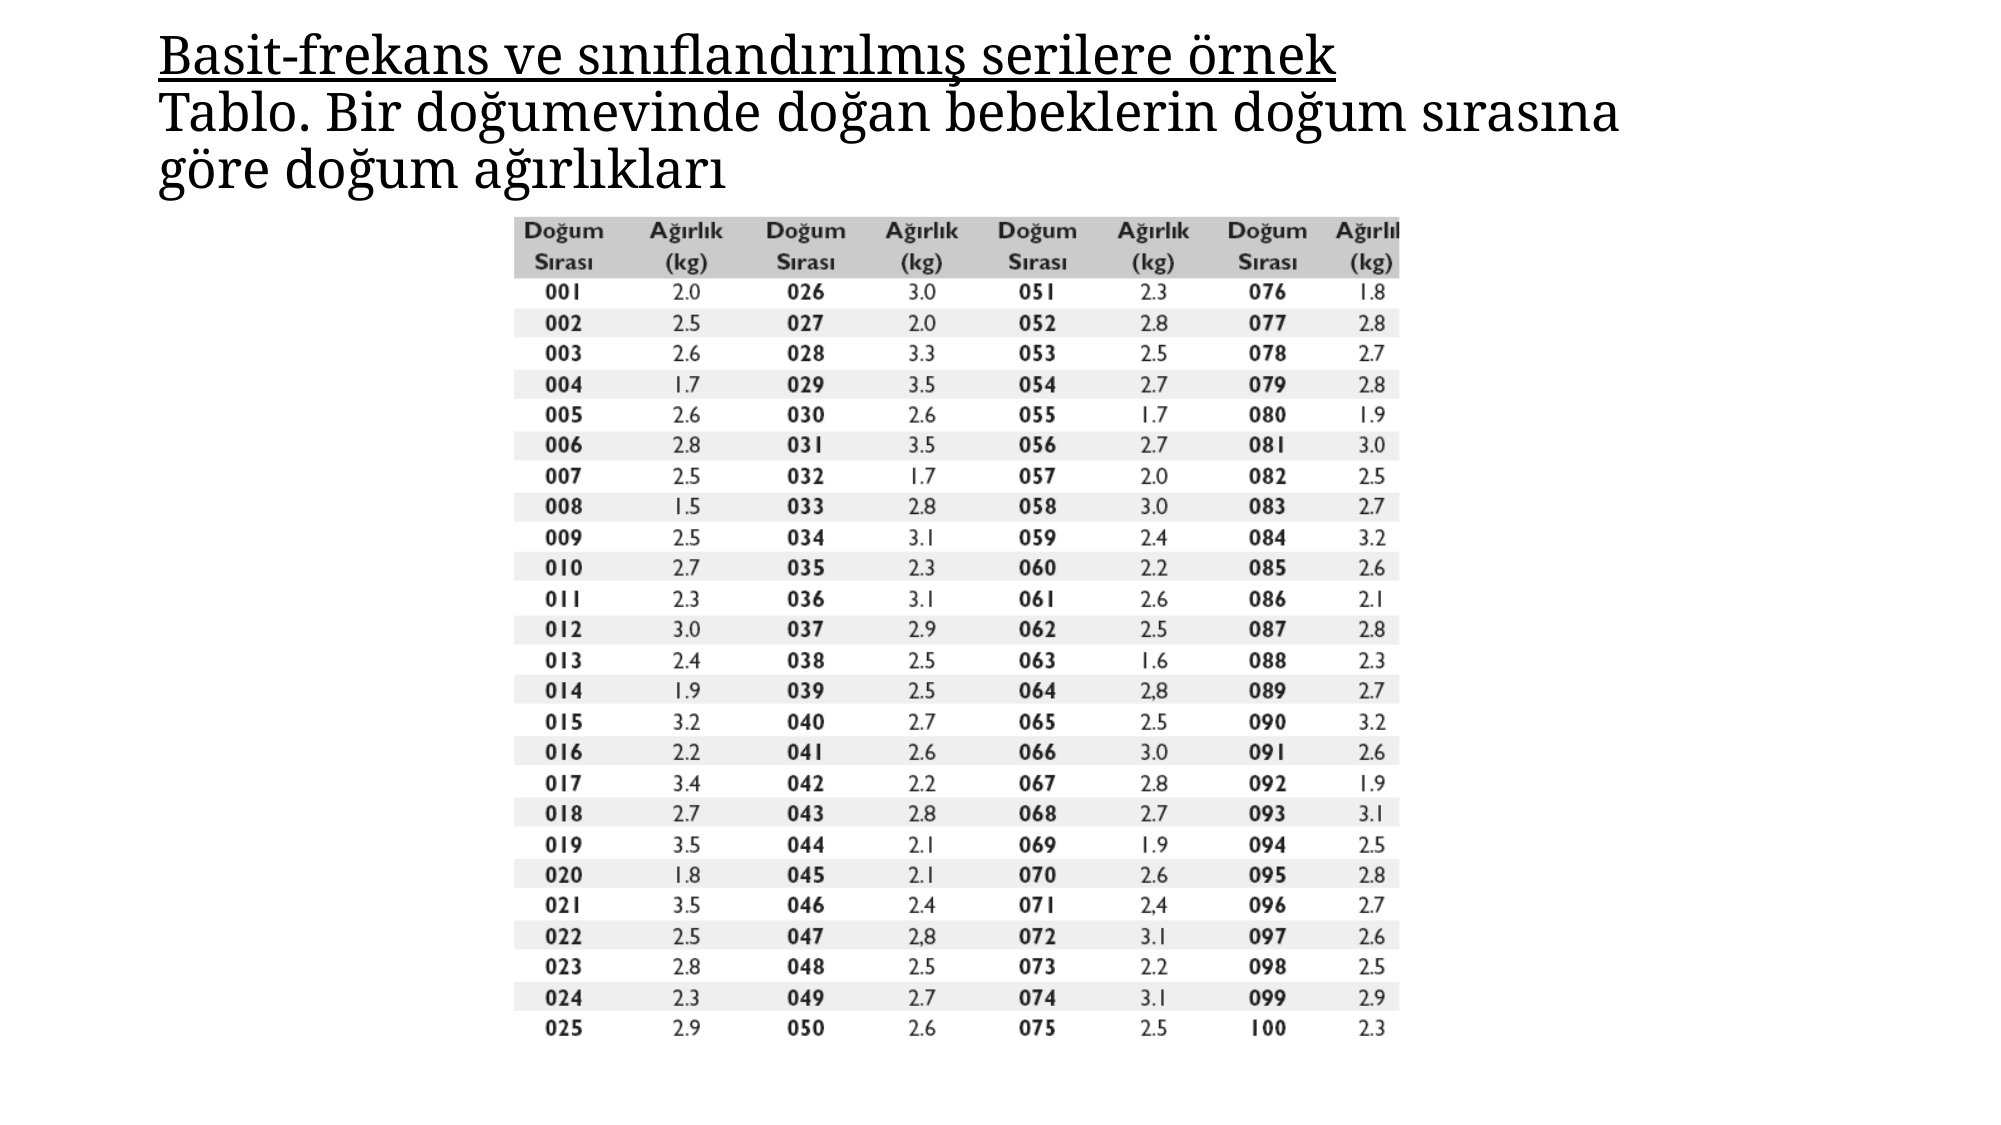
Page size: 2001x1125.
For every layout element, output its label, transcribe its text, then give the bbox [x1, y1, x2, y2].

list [503, 208, 1400, 1040]
title Basit-frekans ve sınıflandırılmış serilere örnek Tablo. Bir doğumevinde doğan bebeklerin doğum sırasına göre doğum ağırlıkları [143, 20, 1680, 208]
